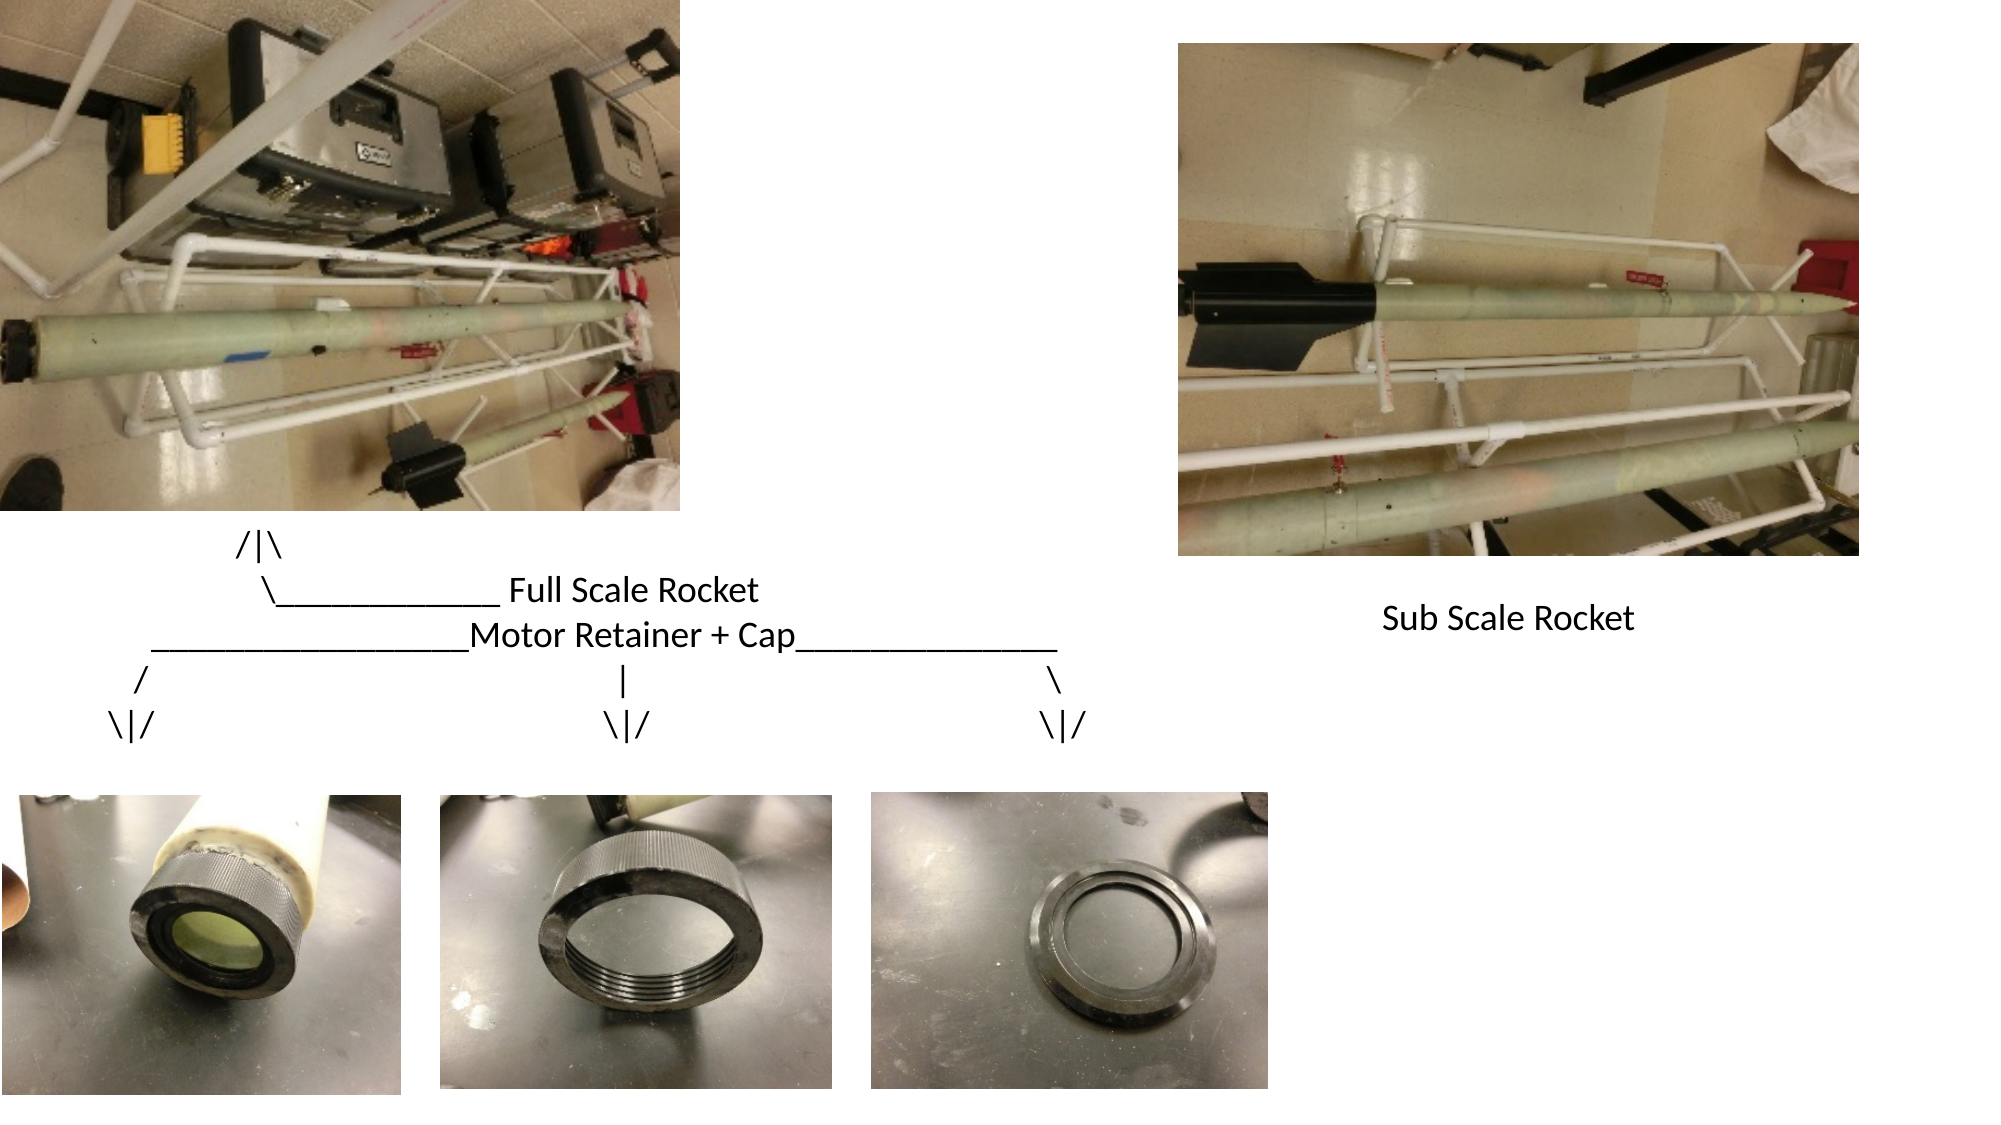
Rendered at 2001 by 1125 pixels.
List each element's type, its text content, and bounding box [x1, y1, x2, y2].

picture [871, 792, 1268, 1089]
picture [440, 795, 832, 1089]
text_box /|\ \____________ Full Scale Rocket _________________Motor Retainer + Cap______________ / | \ \|/ \|/ \|/ [0, 512, 1387, 800]
picture [1178, 43, 1859, 556]
picture [0, 0, 680, 511]
text_box Sub Scale Rocket [1367, 577, 1948, 687]
picture [2, 795, 401, 1095]
